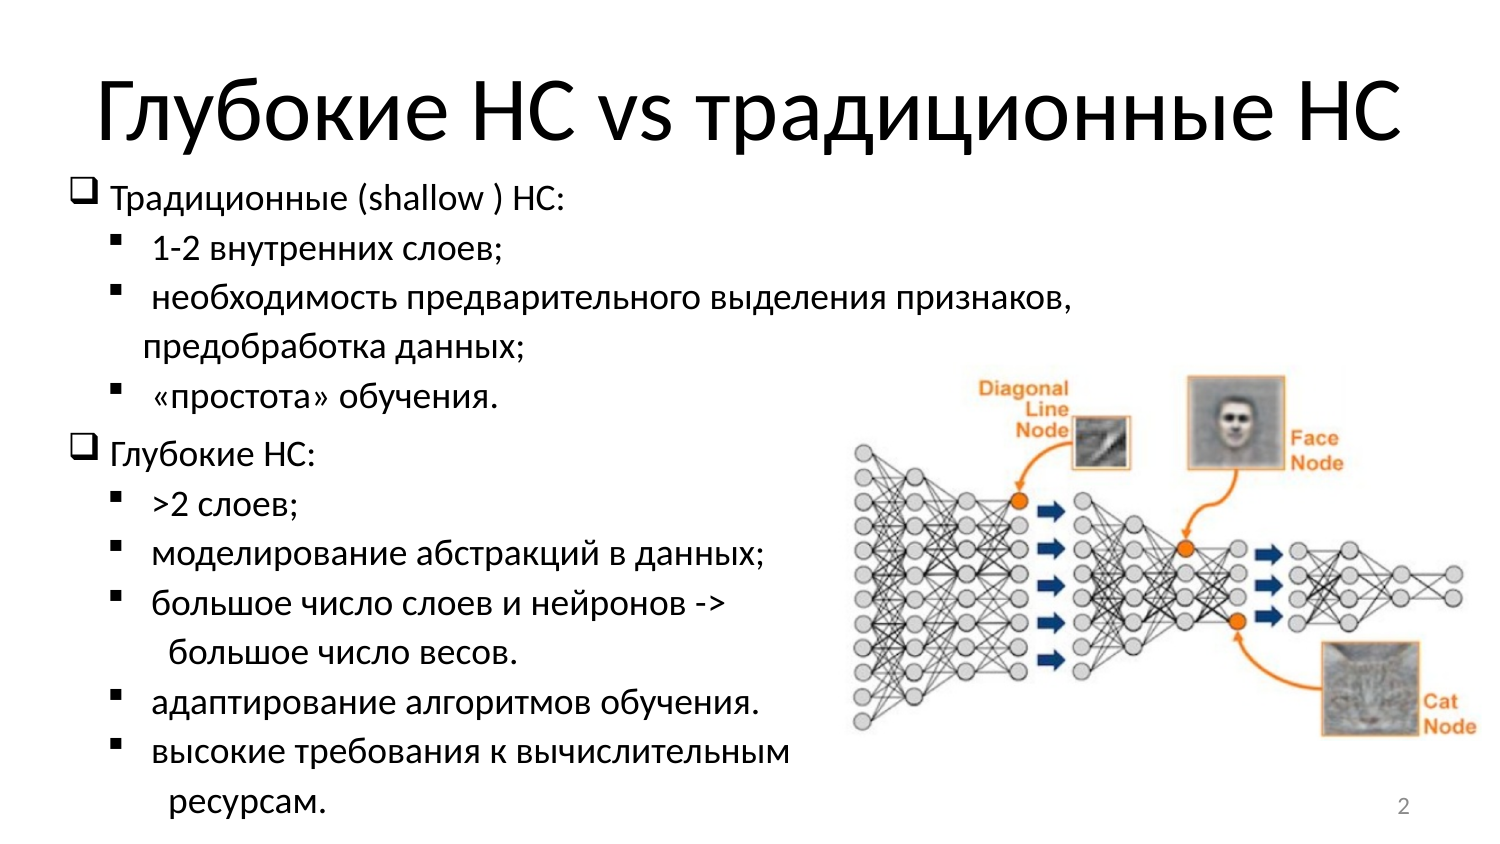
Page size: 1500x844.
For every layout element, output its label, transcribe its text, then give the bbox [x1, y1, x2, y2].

title Глубокие НС vs традиционные НС [75, 33, 1425, 175]
picture [823, 362, 1483, 742]
slide_number 2 [1074, 782, 1425, 827]
text_box Традиционные (shallow ) НС: 1-2 внутренних слоев; необходимость предварительного выделения признаков, предобработка данных; «простота» обучения. Глубокие НС: >2 слоев; моделирование абстракций в данных; большое число слоев и нейронов -> большое число весов. адаптирование алгоритмов обучения. высокие требования к вычислительным ресурсам. [53, 152, 1152, 829]
